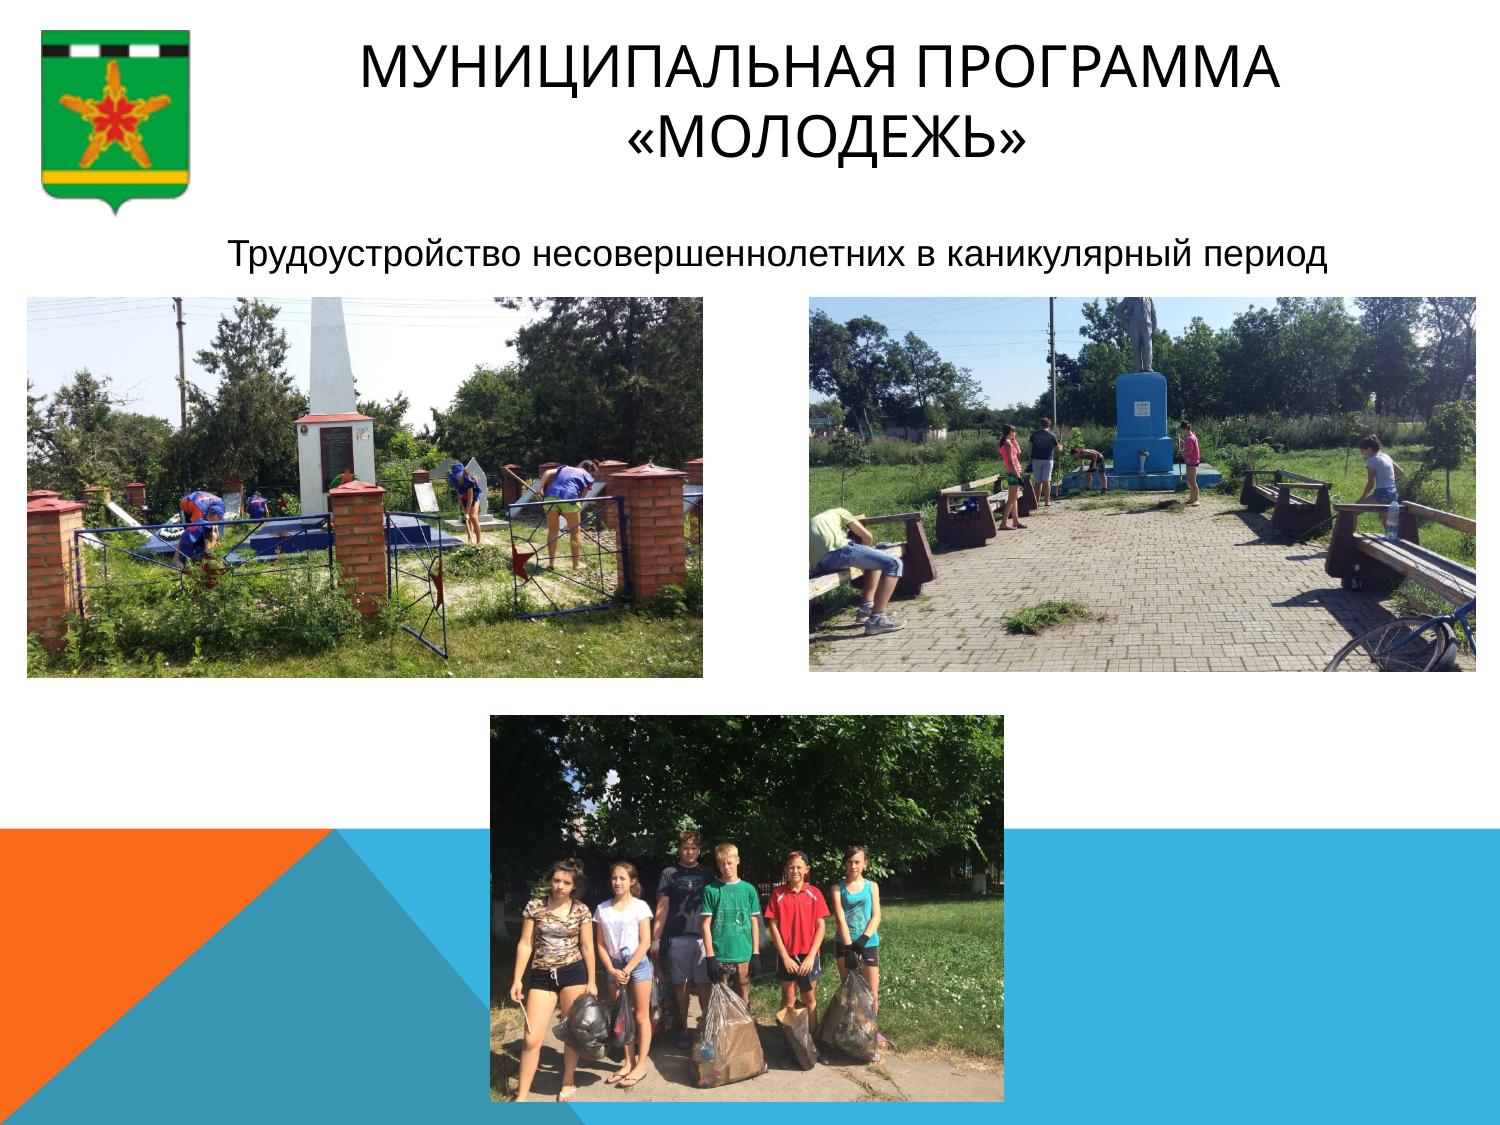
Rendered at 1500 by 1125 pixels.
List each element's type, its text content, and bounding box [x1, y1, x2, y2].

picture [489, 715, 1005, 1102]
picture [26, 296, 703, 678]
picture [808, 296, 1476, 673]
text_box Трудоустройство несовершеннолетних в каникулярный период [212, 221, 1344, 282]
picture [40, 30, 193, 220]
title Муниципальная программа «Молодежь» [289, 54, 1366, 145]
